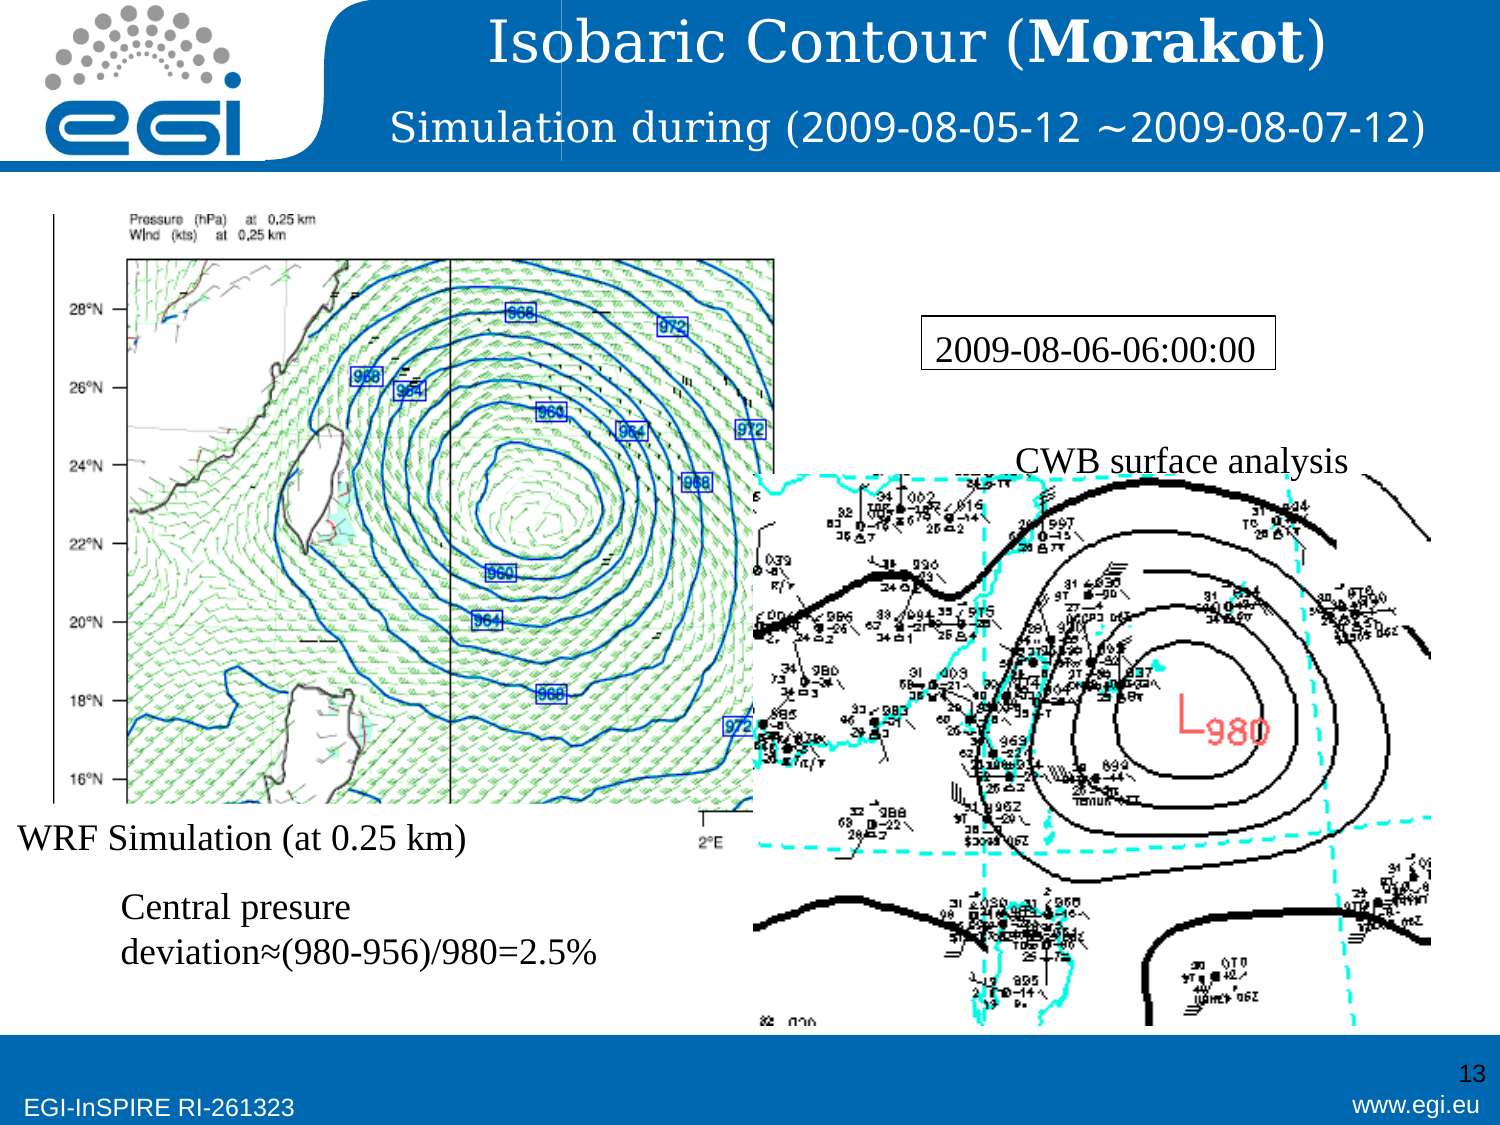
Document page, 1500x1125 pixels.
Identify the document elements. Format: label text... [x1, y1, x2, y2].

slide_number 13 [1151, 1042, 1500, 1103]
text_box Isobaric Contour (Morakot) Simulation during (2009-08-05-12 ~2009-08-07-12) [362, 0, 1438, 159]
text_box CWB surface analysis [1001, 426, 1495, 479]
text_box WRF Simulation (at 0.25 km) [3, 803, 699, 872]
text_box Central presure deviation≈(980-956)/980=2.5% [107, 873, 670, 992]
text_box [818, 263, 1425, 473]
text_box [74, 868, 748, 1006]
picture [53, 213, 1431, 1026]
text_box 2009-08-06-06:00:00 [921, 316, 1276, 370]
picture [0, 0, 265, 161]
